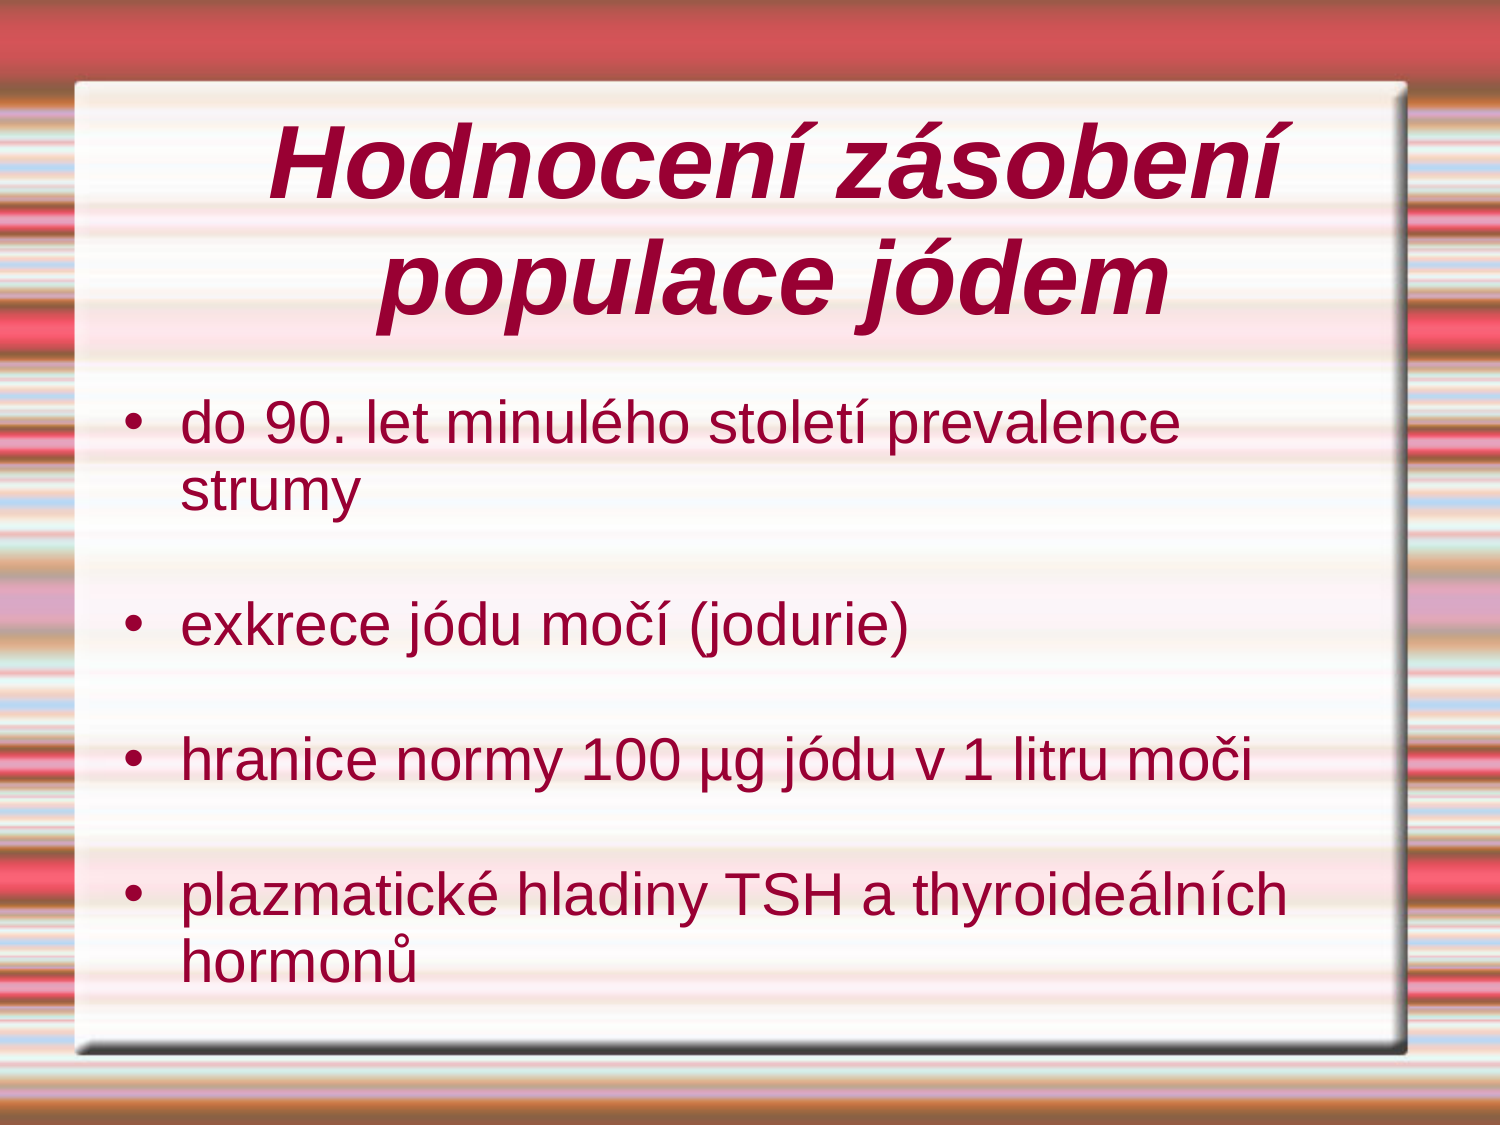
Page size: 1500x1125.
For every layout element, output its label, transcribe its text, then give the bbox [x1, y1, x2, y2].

title Hodnocení zásobení populace jódem [135, 136, 1417, 306]
list do 90. let minulého století prevalence strumy exkrece jódu močí (jodurie) hranice normy 100 µg jódu v 1 litru moči plazmatické hladiny TSH a thyroideálních hormonů [123, 385, 1377, 1000]
picture [0, 0, 1500, 1125]
